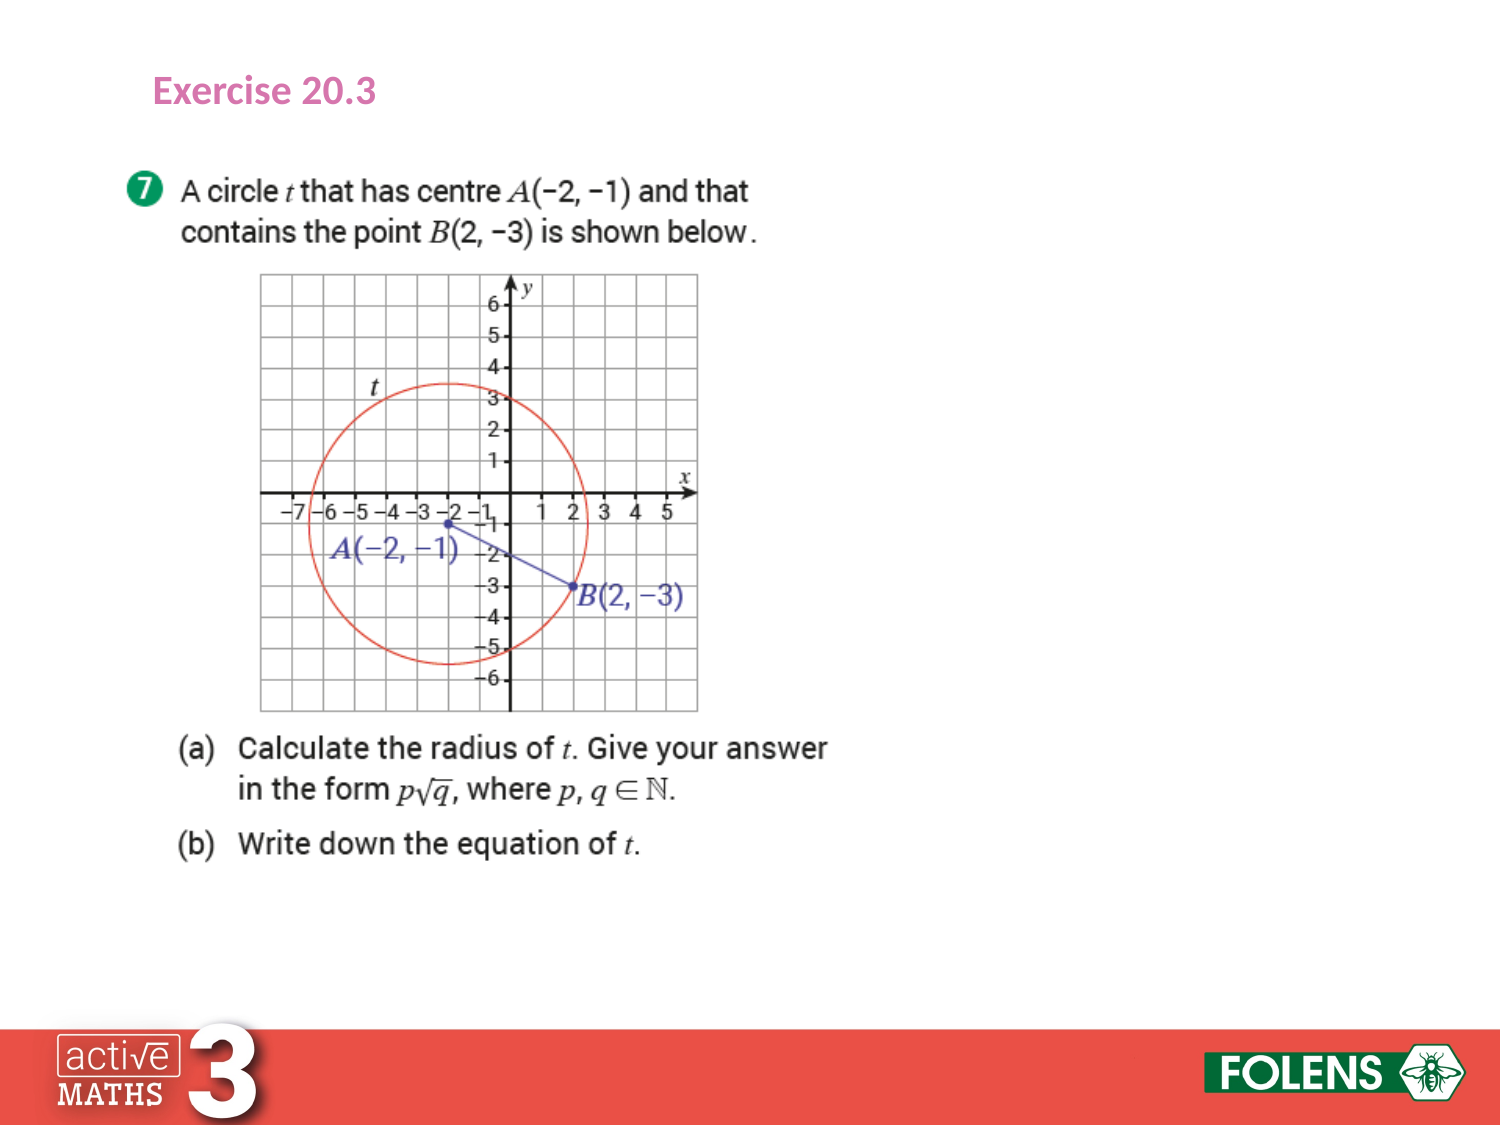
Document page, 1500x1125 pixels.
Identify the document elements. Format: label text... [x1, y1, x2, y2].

list Exercise 20.3 [137, 54, 408, 159]
picture [0, 0, 1500, 1125]
